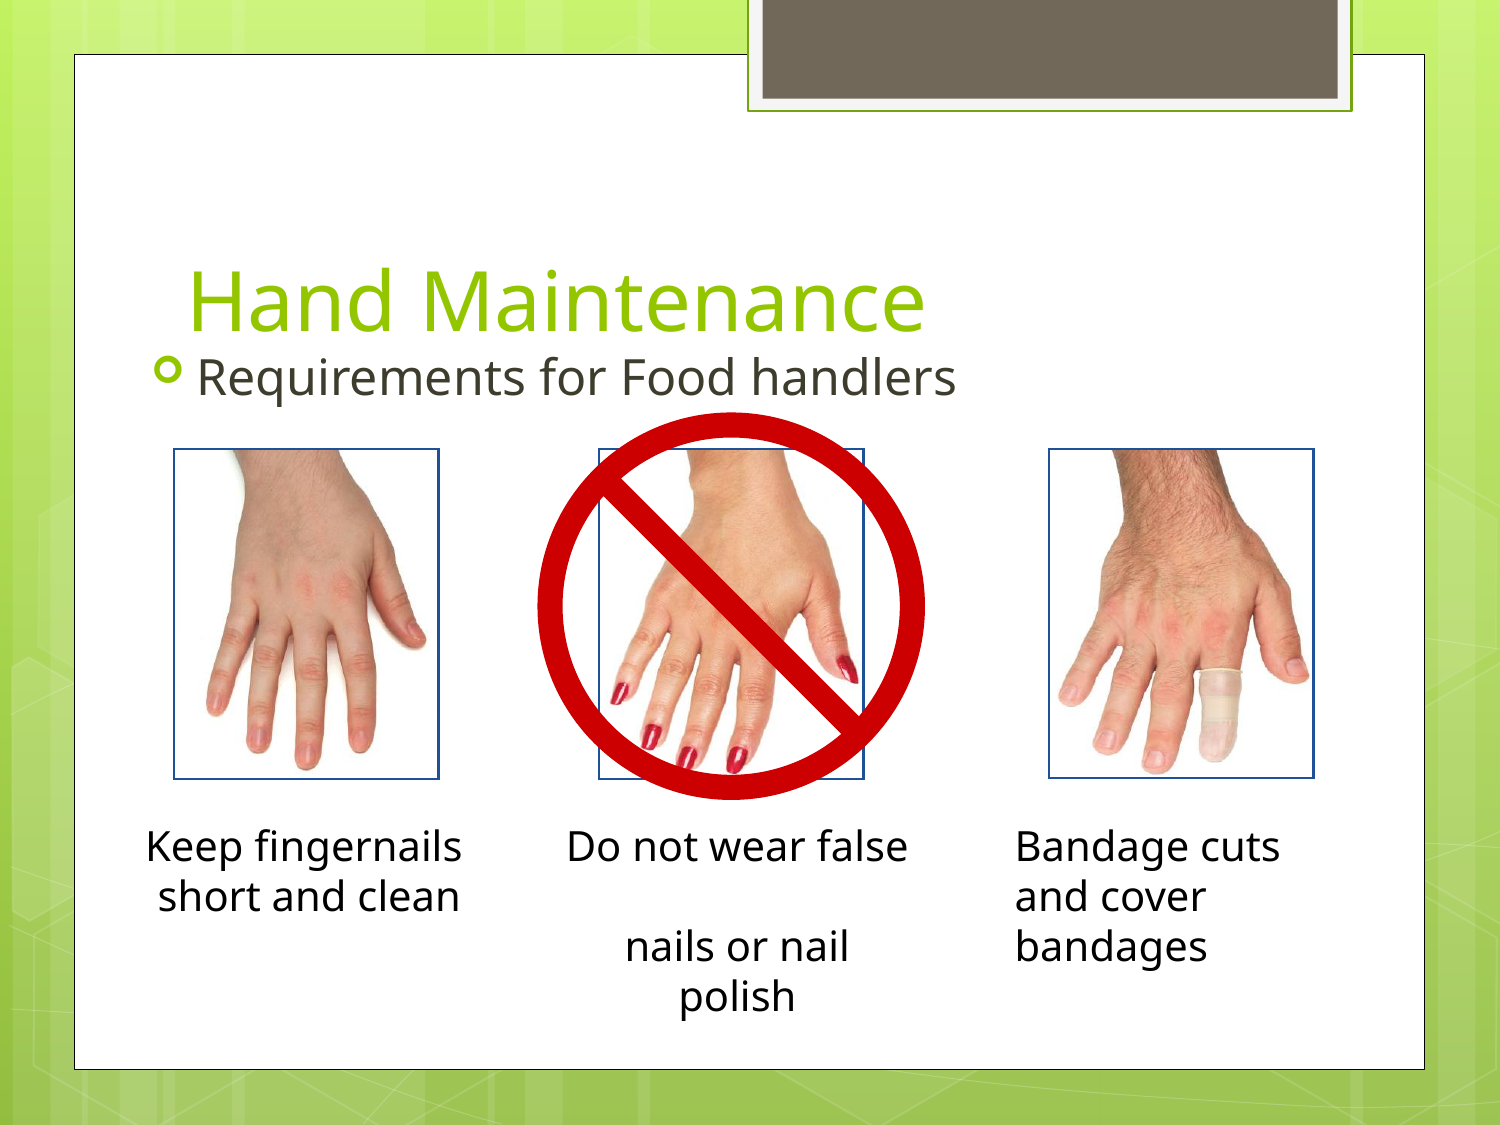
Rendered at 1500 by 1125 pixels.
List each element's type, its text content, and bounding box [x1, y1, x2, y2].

text_box Keep fingernails short and clean [124, 812, 494, 888]
picture [1049, 449, 1313, 778]
picture [599, 449, 863, 779]
text_box [174, 947, 1225, 1113]
text_box Do not wear false nails or nail polish [549, 812, 925, 888]
text_box [537, 470, 593, 742]
text_box Bandage cuts and cover bandages [999, 812, 1375, 927]
text_box [867, 467, 925, 745]
picture [174, 449, 438, 779]
list Requirements for Food handlers [125, 337, 1138, 426]
text_box [620, 412, 842, 447]
text_box [666, 789, 796, 800]
title Hand Maintenance [171, 168, 1324, 357]
